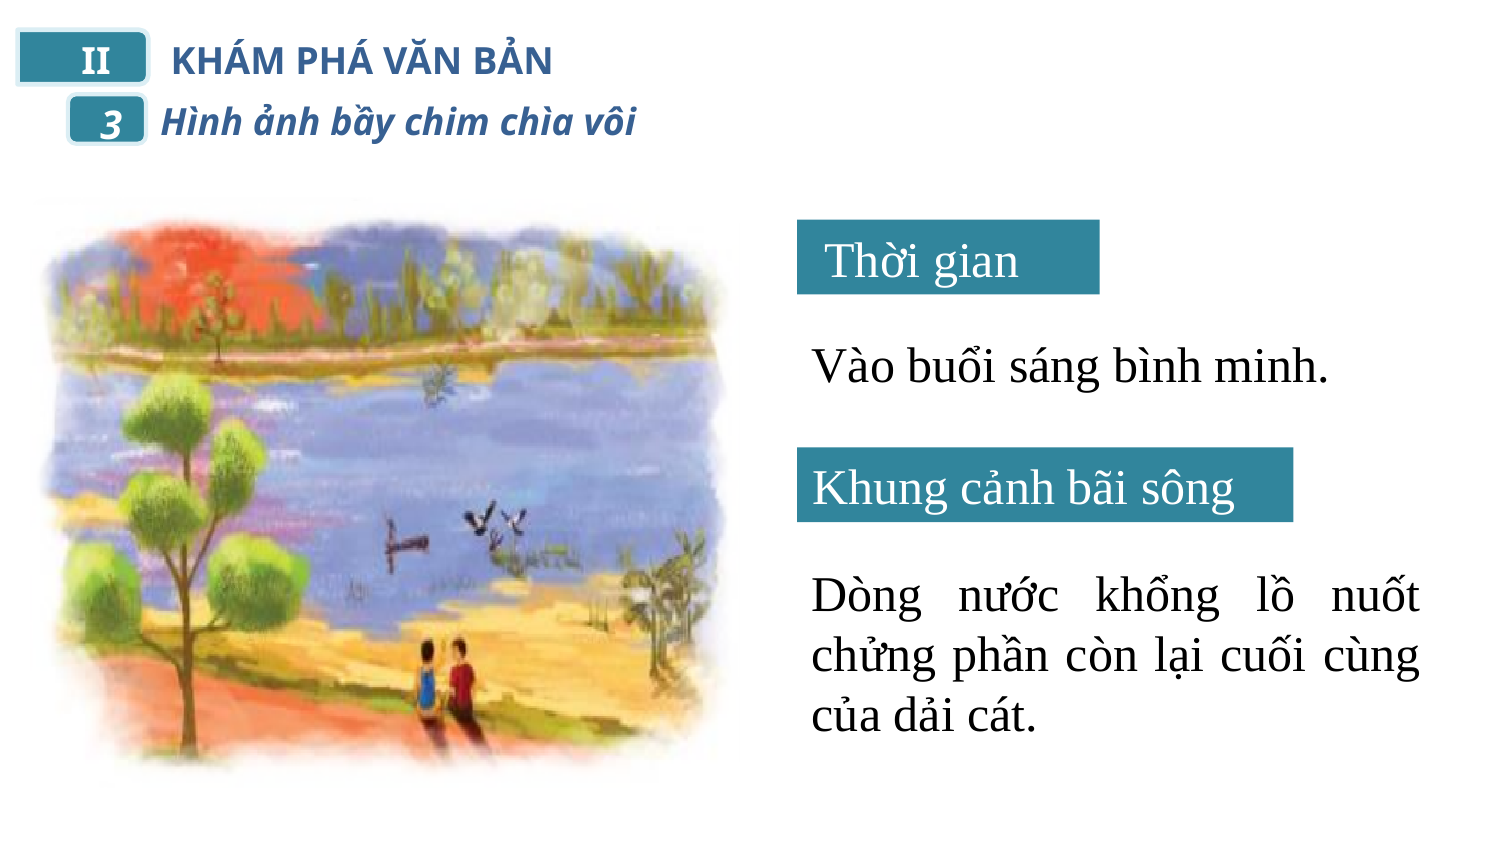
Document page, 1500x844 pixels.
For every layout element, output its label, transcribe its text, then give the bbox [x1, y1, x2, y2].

picture [29, 195, 740, 789]
text_box Vào buổi sáng bình minh. [797, 295, 1446, 401]
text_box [17, 29, 1191, 91]
text_box Thời gian [797, 219, 1100, 295]
text_box Khung cảnh bãi sông [797, 447, 1294, 523]
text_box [67, 99, 1081, 156]
text_box Dòng nước khổng lồ nuốt chửng phần còn lại cuối cùng của dải cát. [797, 554, 1436, 749]
